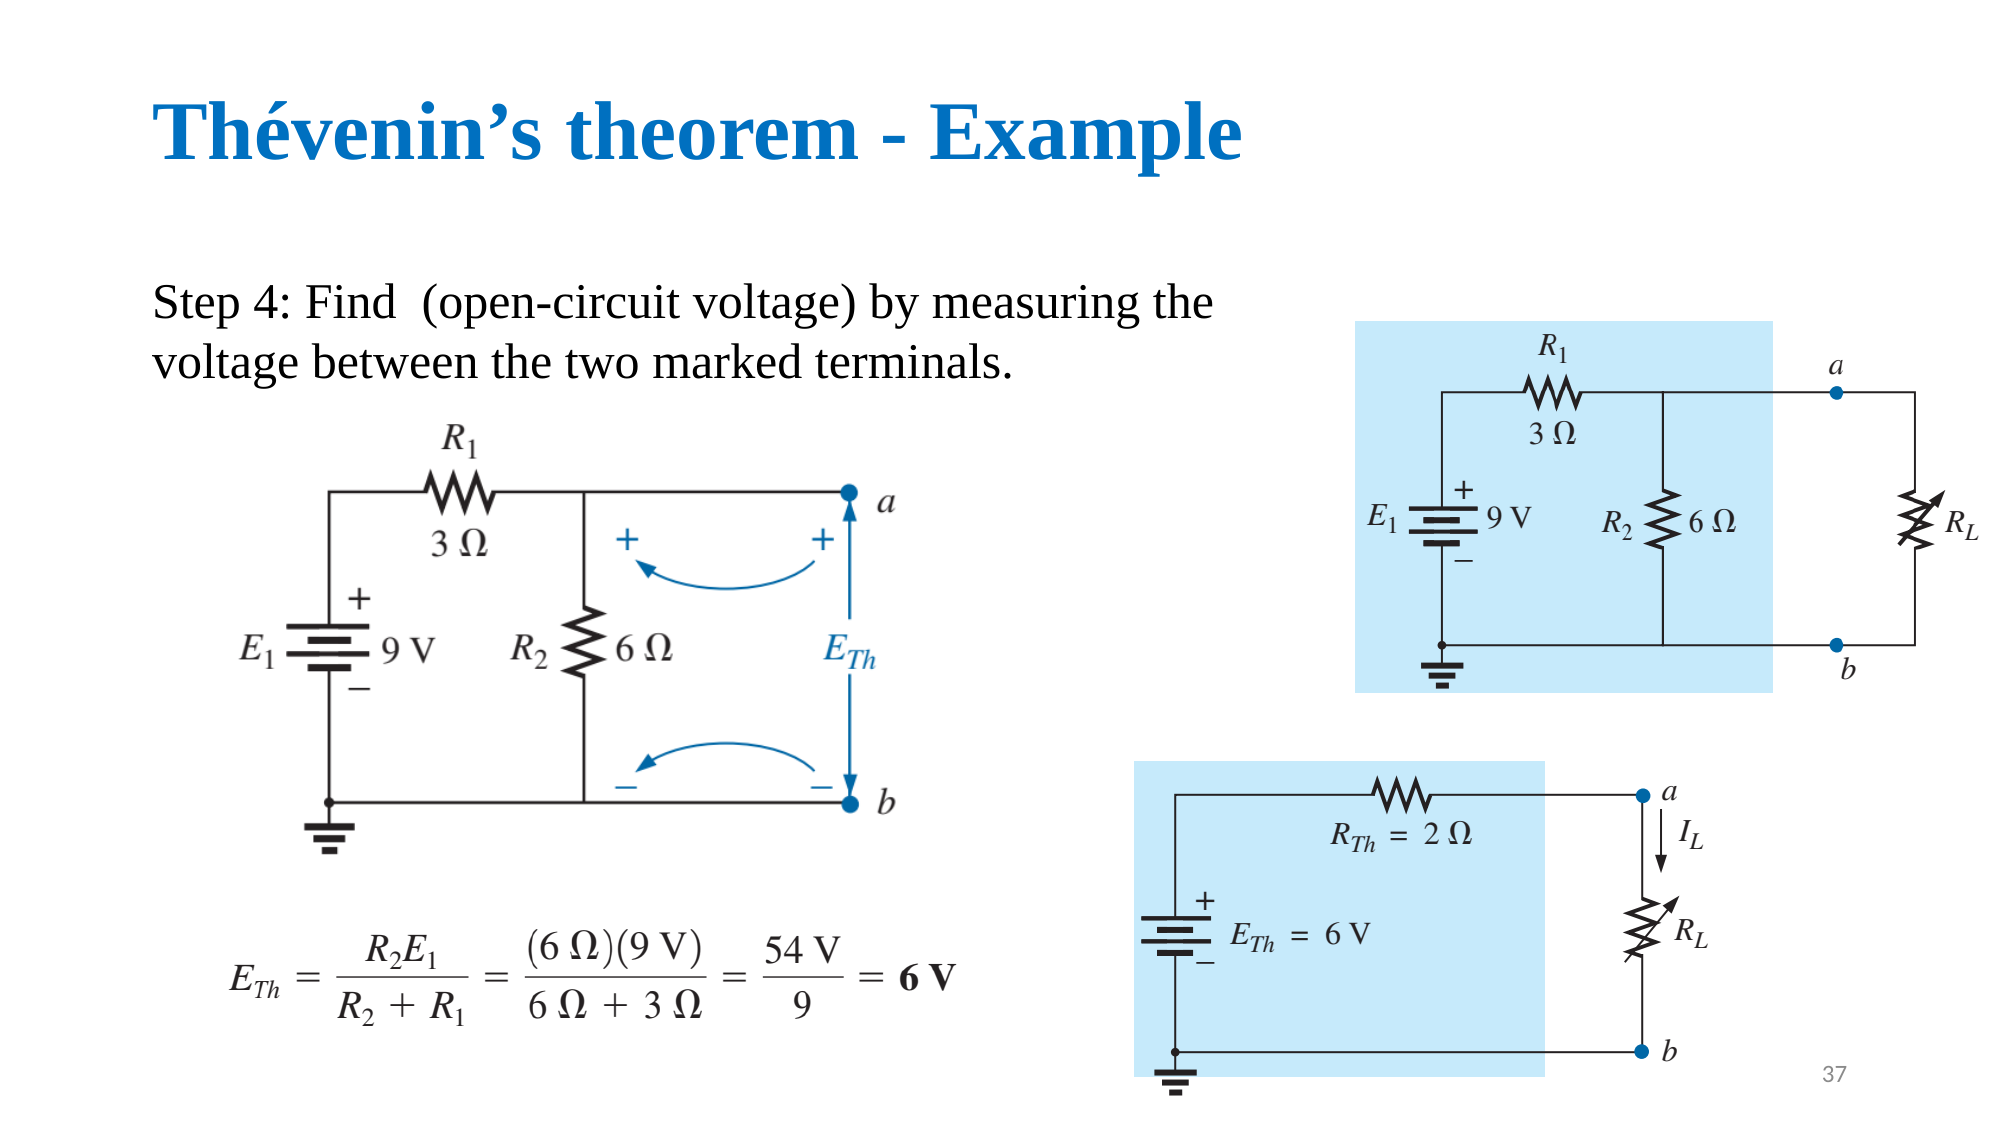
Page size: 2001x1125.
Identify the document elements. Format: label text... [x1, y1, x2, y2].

picture [1340, 311, 1985, 708]
picture [221, 410, 904, 865]
title Thévenin’s theorem - Example [137, 52, 1863, 207]
slide_number 37 [1721, 1042, 1863, 1103]
picture [221, 912, 962, 1030]
picture [1130, 757, 1721, 1103]
